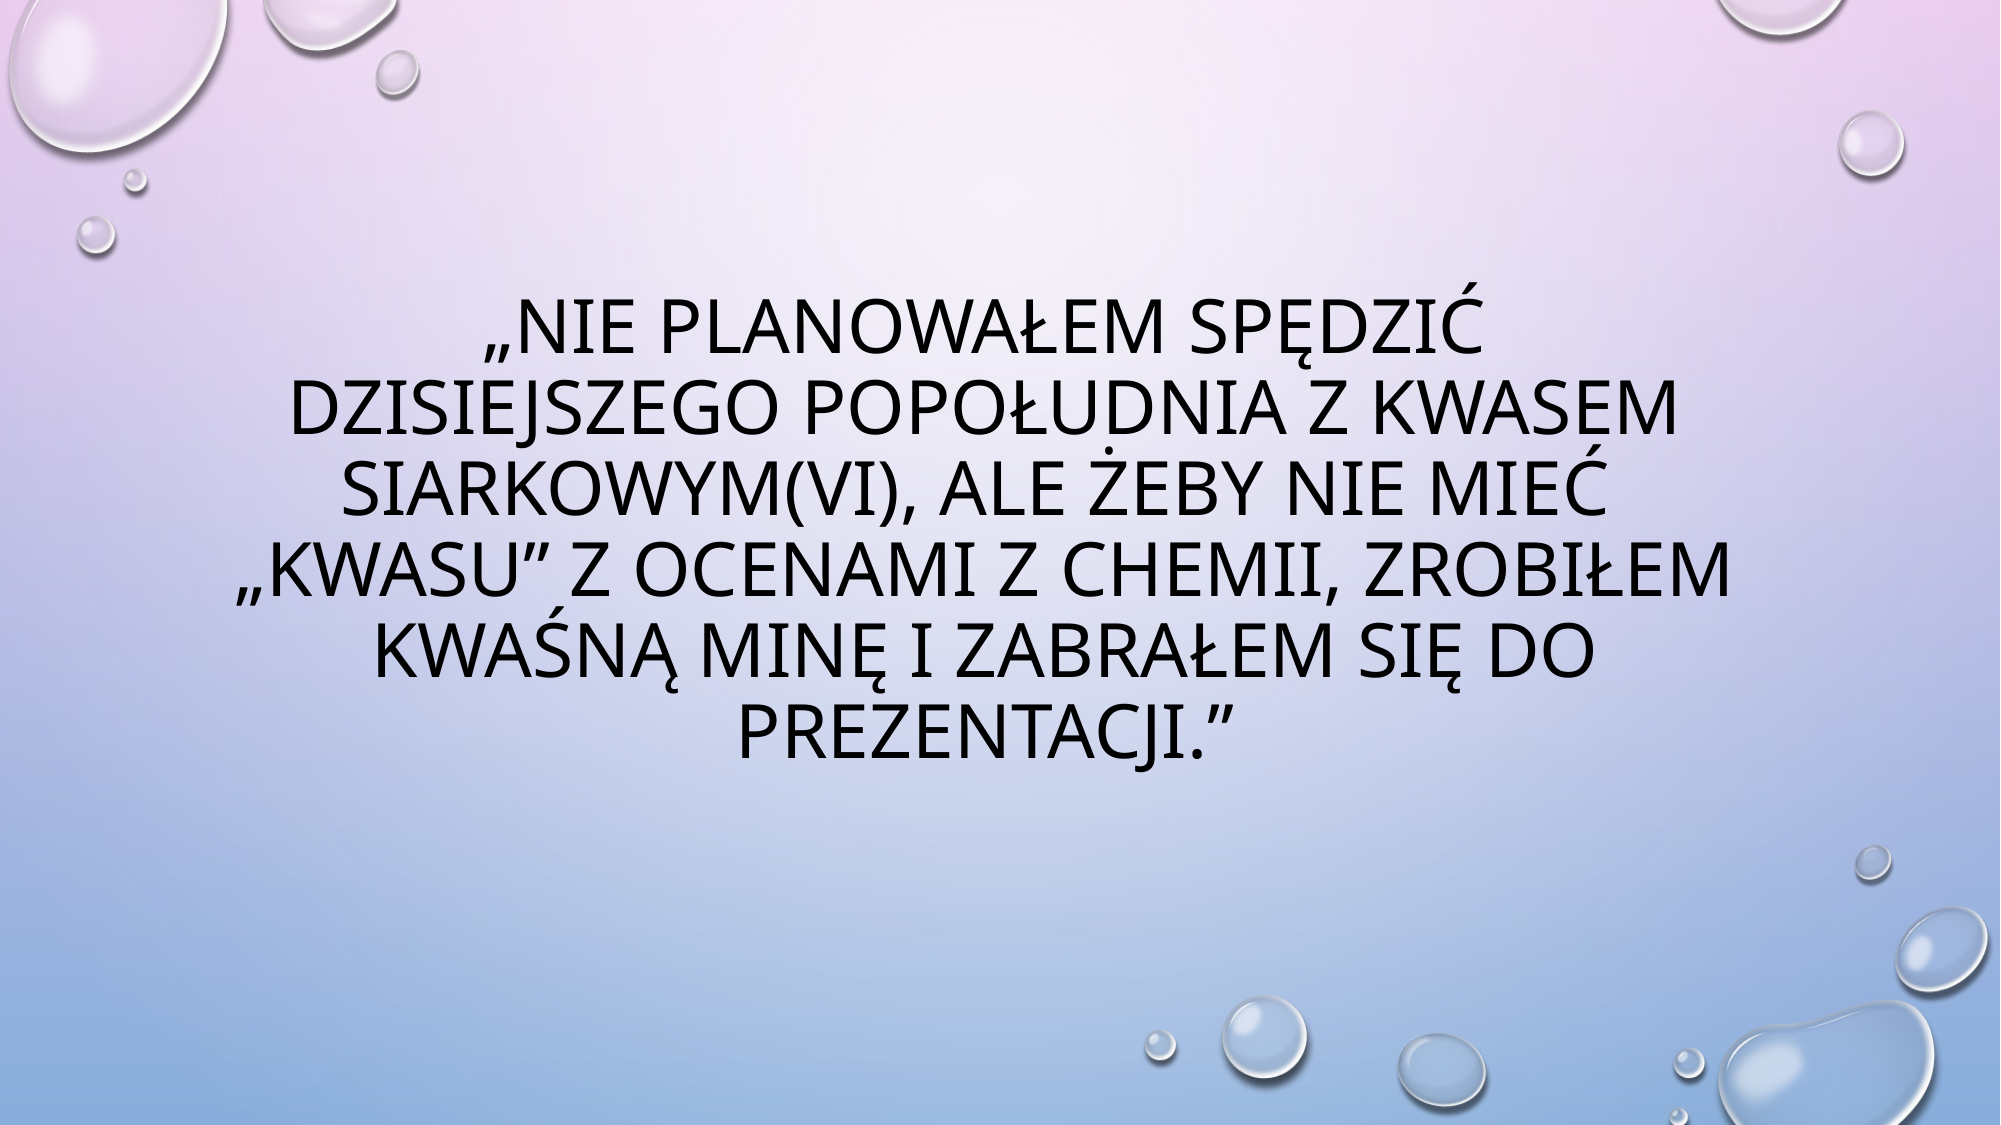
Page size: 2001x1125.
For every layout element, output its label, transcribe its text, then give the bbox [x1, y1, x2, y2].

title „Nie planowałem spędzić dzisiejszego popołudnia z kwasem siarkowym(VI), ale żeby nie mieć „kwasu” z ocenami z chemii, zrobiłem kwaśną minę i zabrałem się do prezentacji.” [213, 71, 1757, 912]
picture [0, 0, 2000, 1125]
